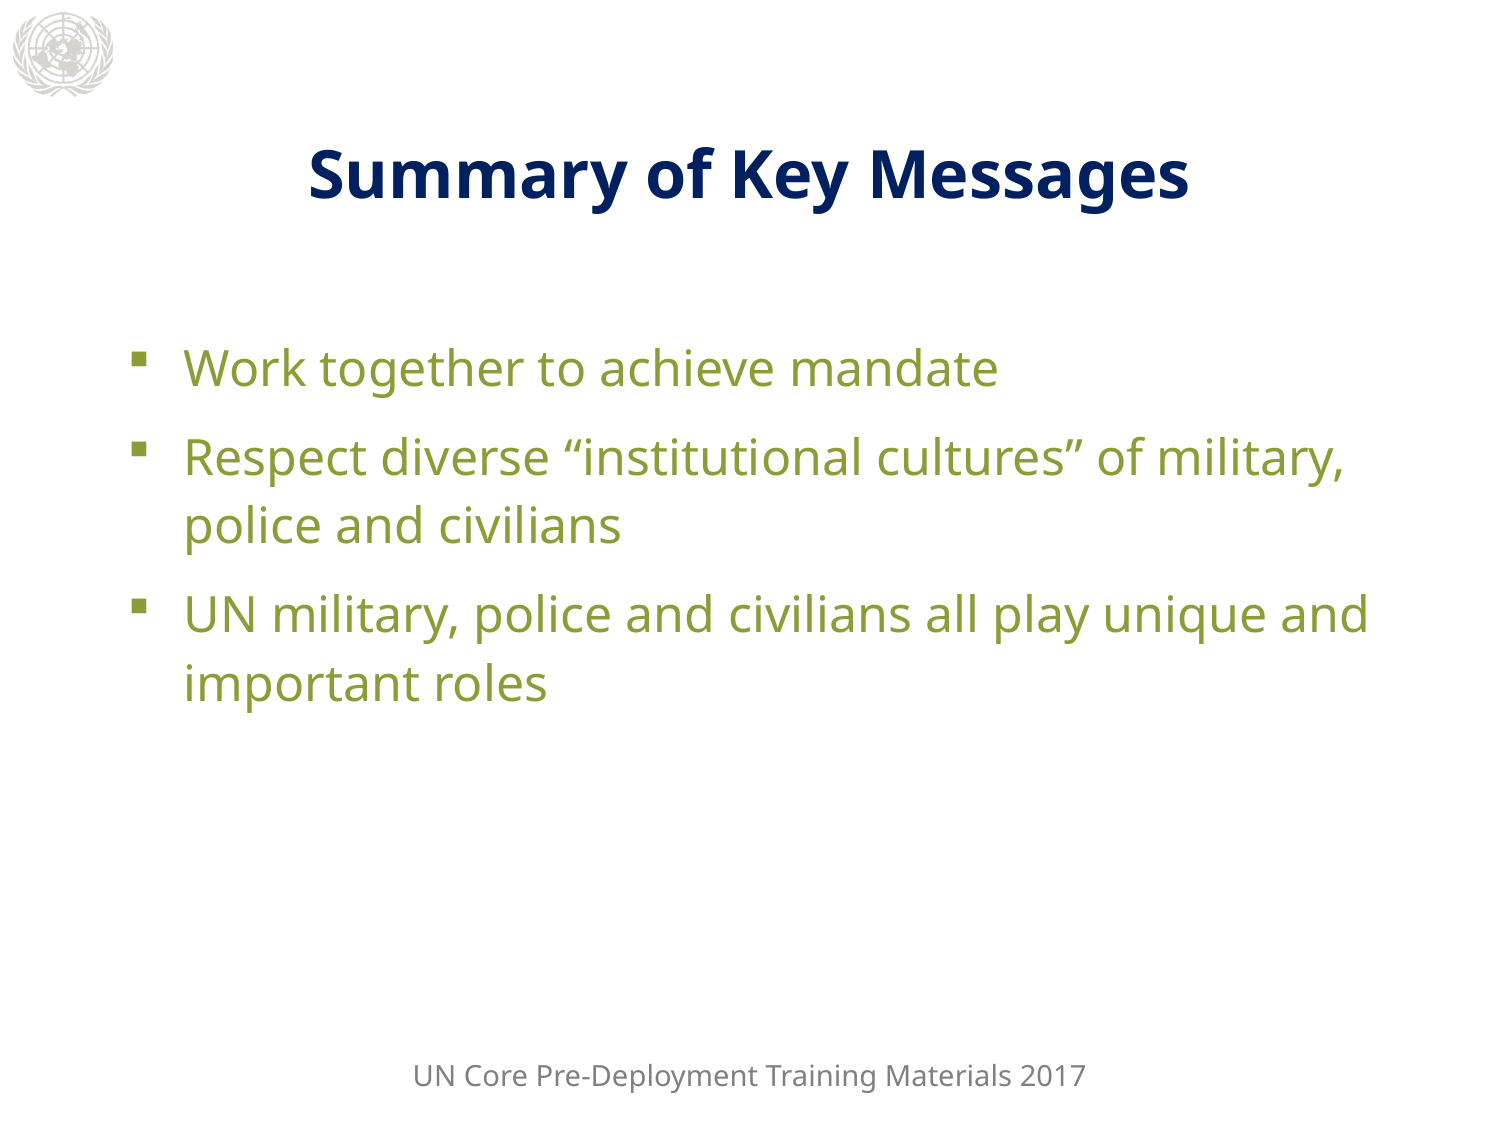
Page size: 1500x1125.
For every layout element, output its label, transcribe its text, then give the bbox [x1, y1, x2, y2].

text_box Summary of Key Messages Work together to achieve mandate Respect diverse “institutional cultures” of military, police and civilians UN military, police and civilians all play unique and important roles [112, 112, 1388, 1088]
picture [13, 12, 113, 97]
text_box UN Core Pre-Deployment Training Materials 2017 [350, 1049, 1150, 1100]
